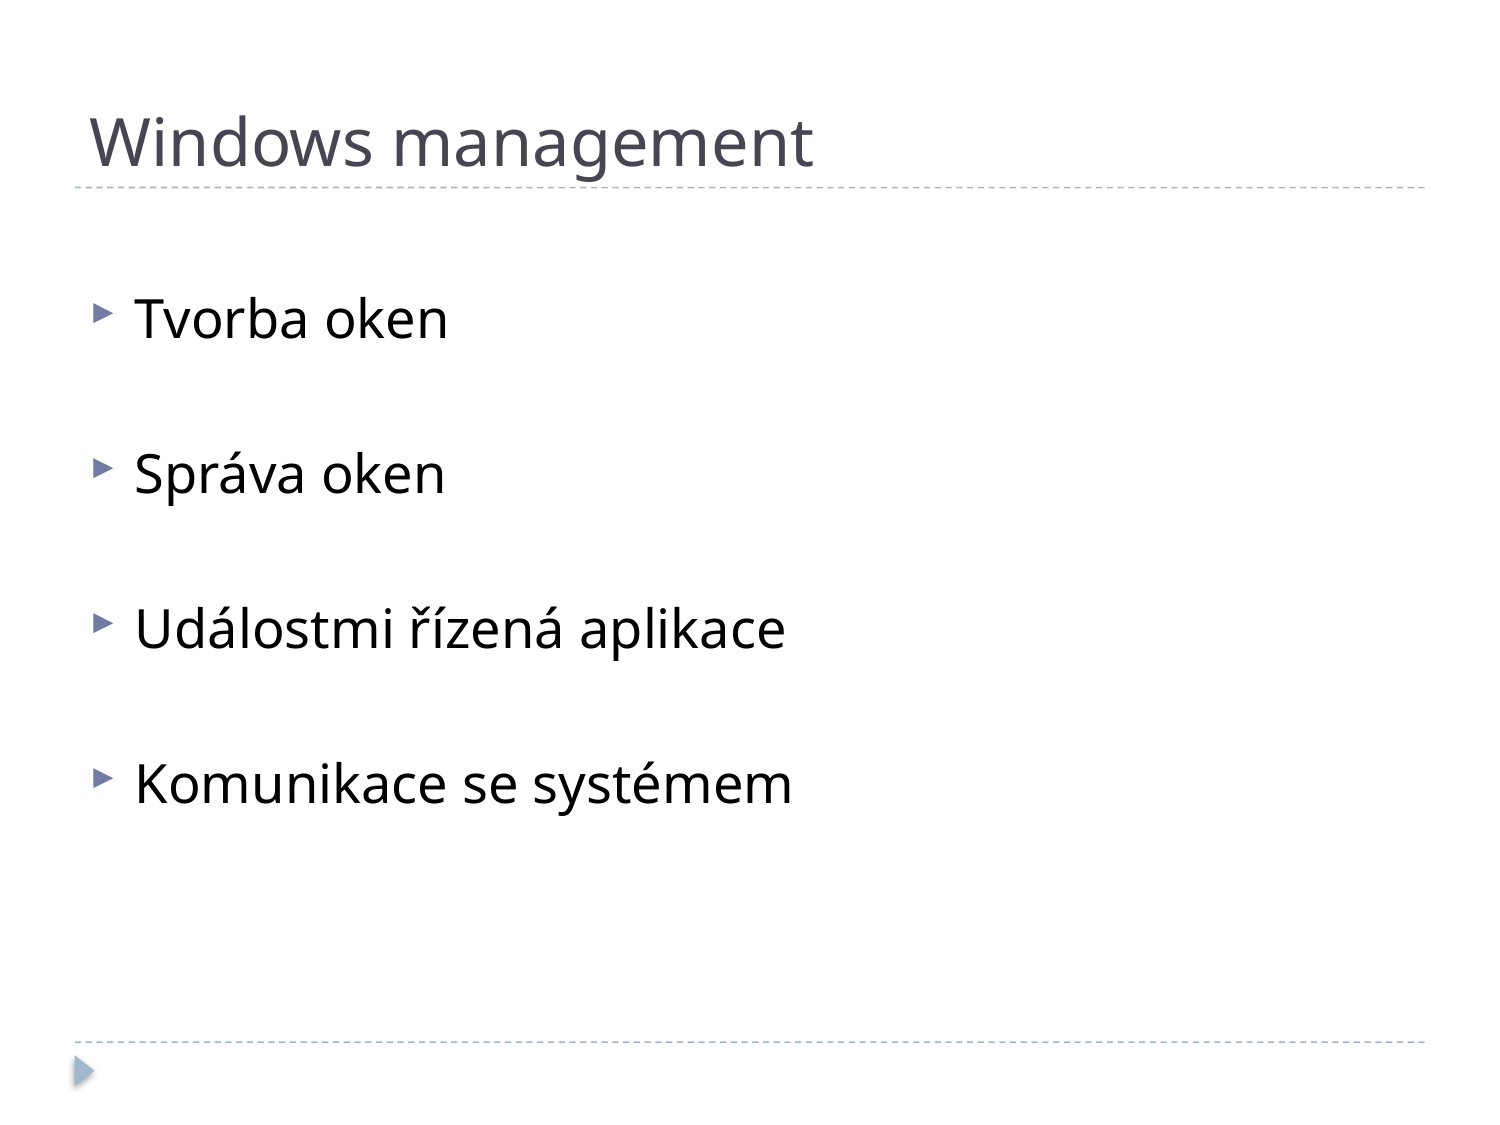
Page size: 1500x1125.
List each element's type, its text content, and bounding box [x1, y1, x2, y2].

list Tvorba oken Správa oken Událostmi řízená aplikace Komunikace se systémem [75, 200, 1425, 1010]
title Windows management [75, 24, 1425, 188]
